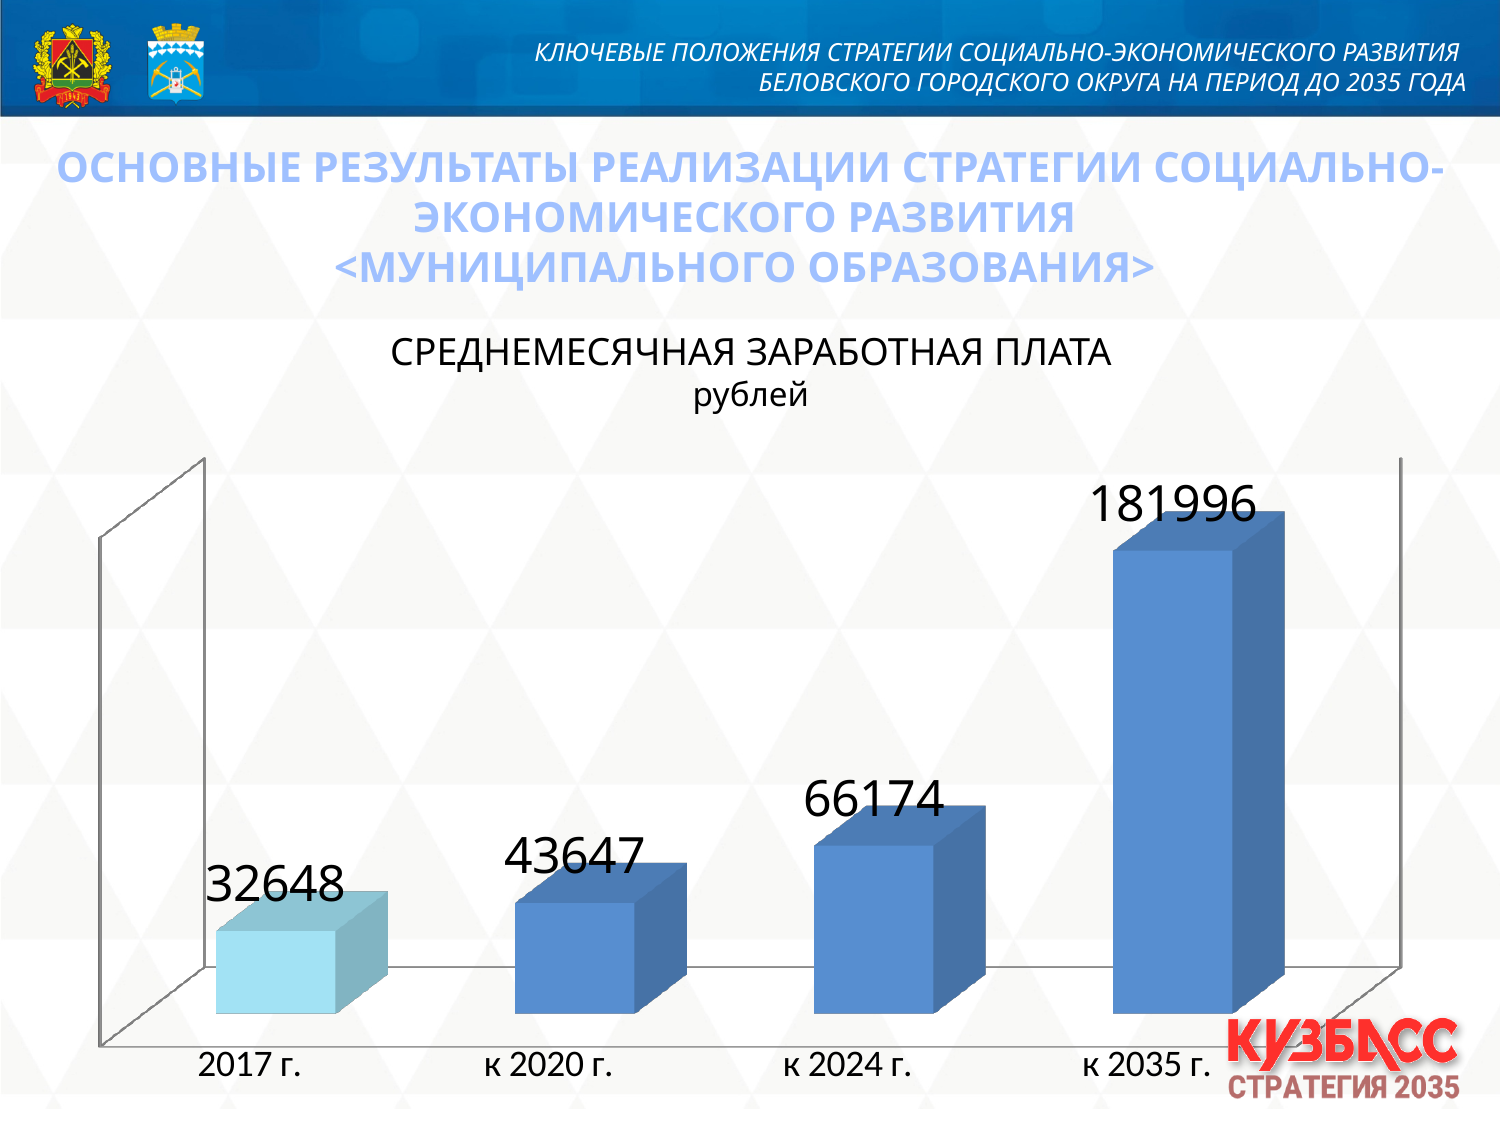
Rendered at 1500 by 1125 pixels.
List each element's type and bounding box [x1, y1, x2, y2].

picture [0, 0, 1500, 1109]
chart [61, 444, 1440, 1100]
text_box [1210, 995, 1477, 1125]
